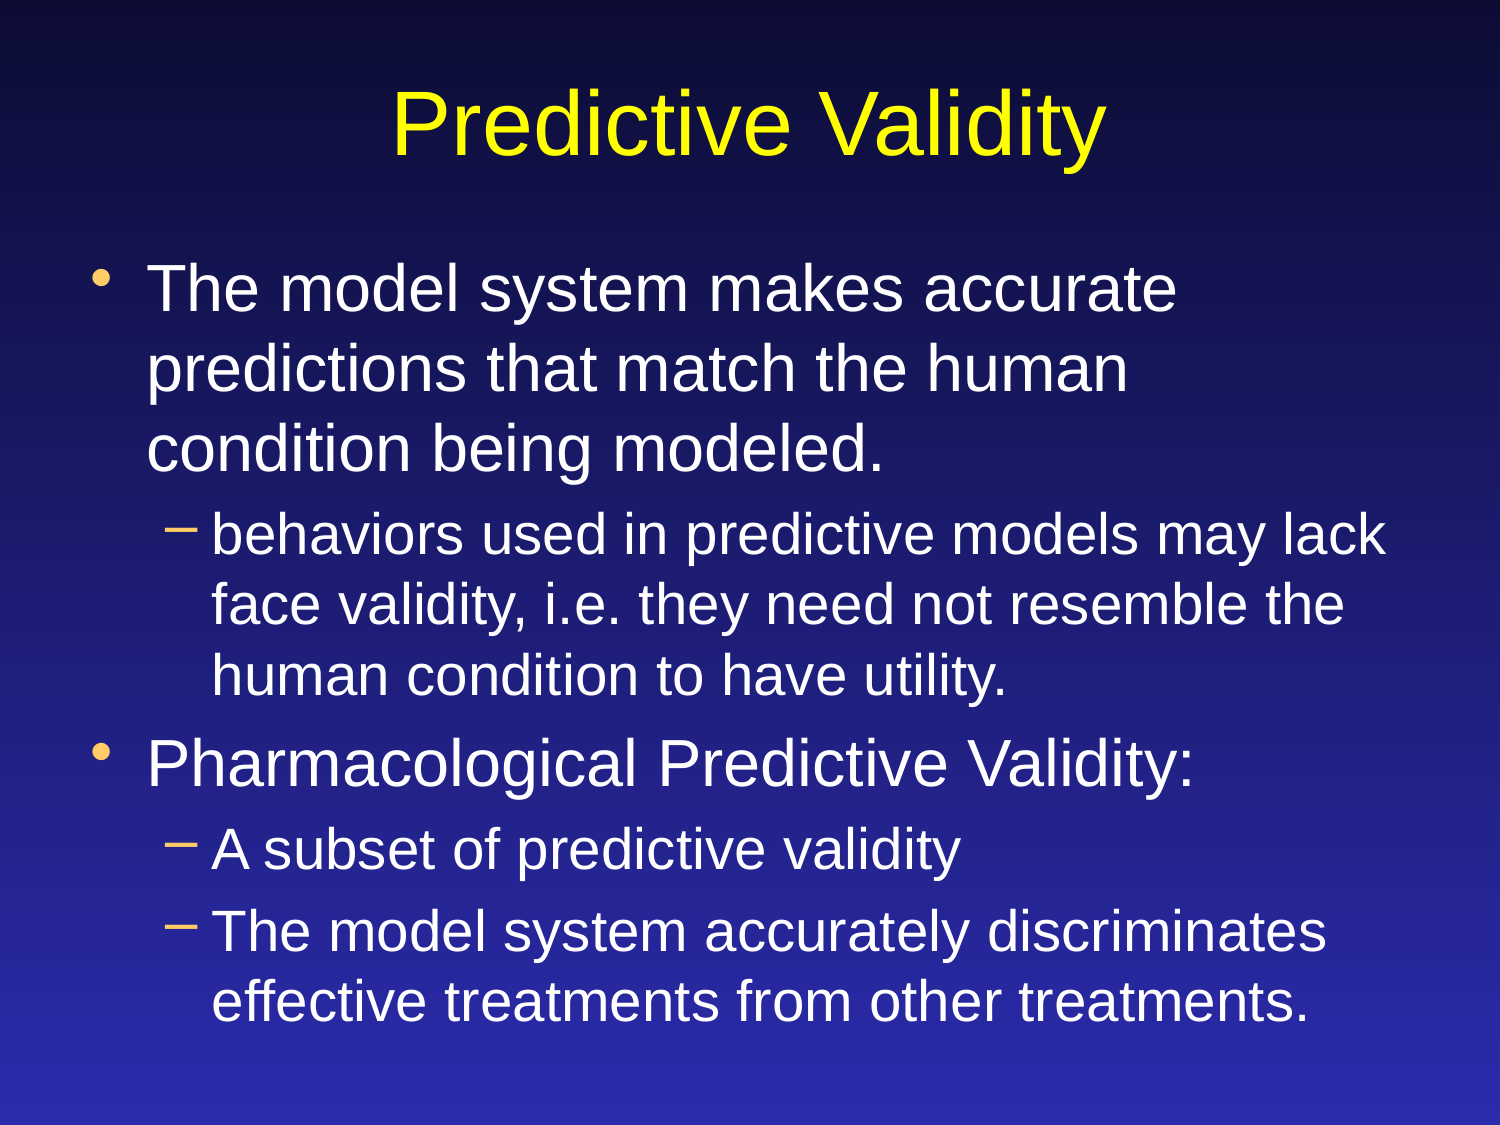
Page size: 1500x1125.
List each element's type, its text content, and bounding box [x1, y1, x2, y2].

list The model system makes accurate predictions that match the human condition being modeled. behaviors used in predictive models may lack face validity, i.e. they need not resemble the human condition to have utility. Pharmacological Predictive Validity: A subset of predictive validity The model system accurately discriminates effective treatments from other treatments. [74, 237, 1426, 1088]
title Predictive Validity [112, 24, 1388, 213]
